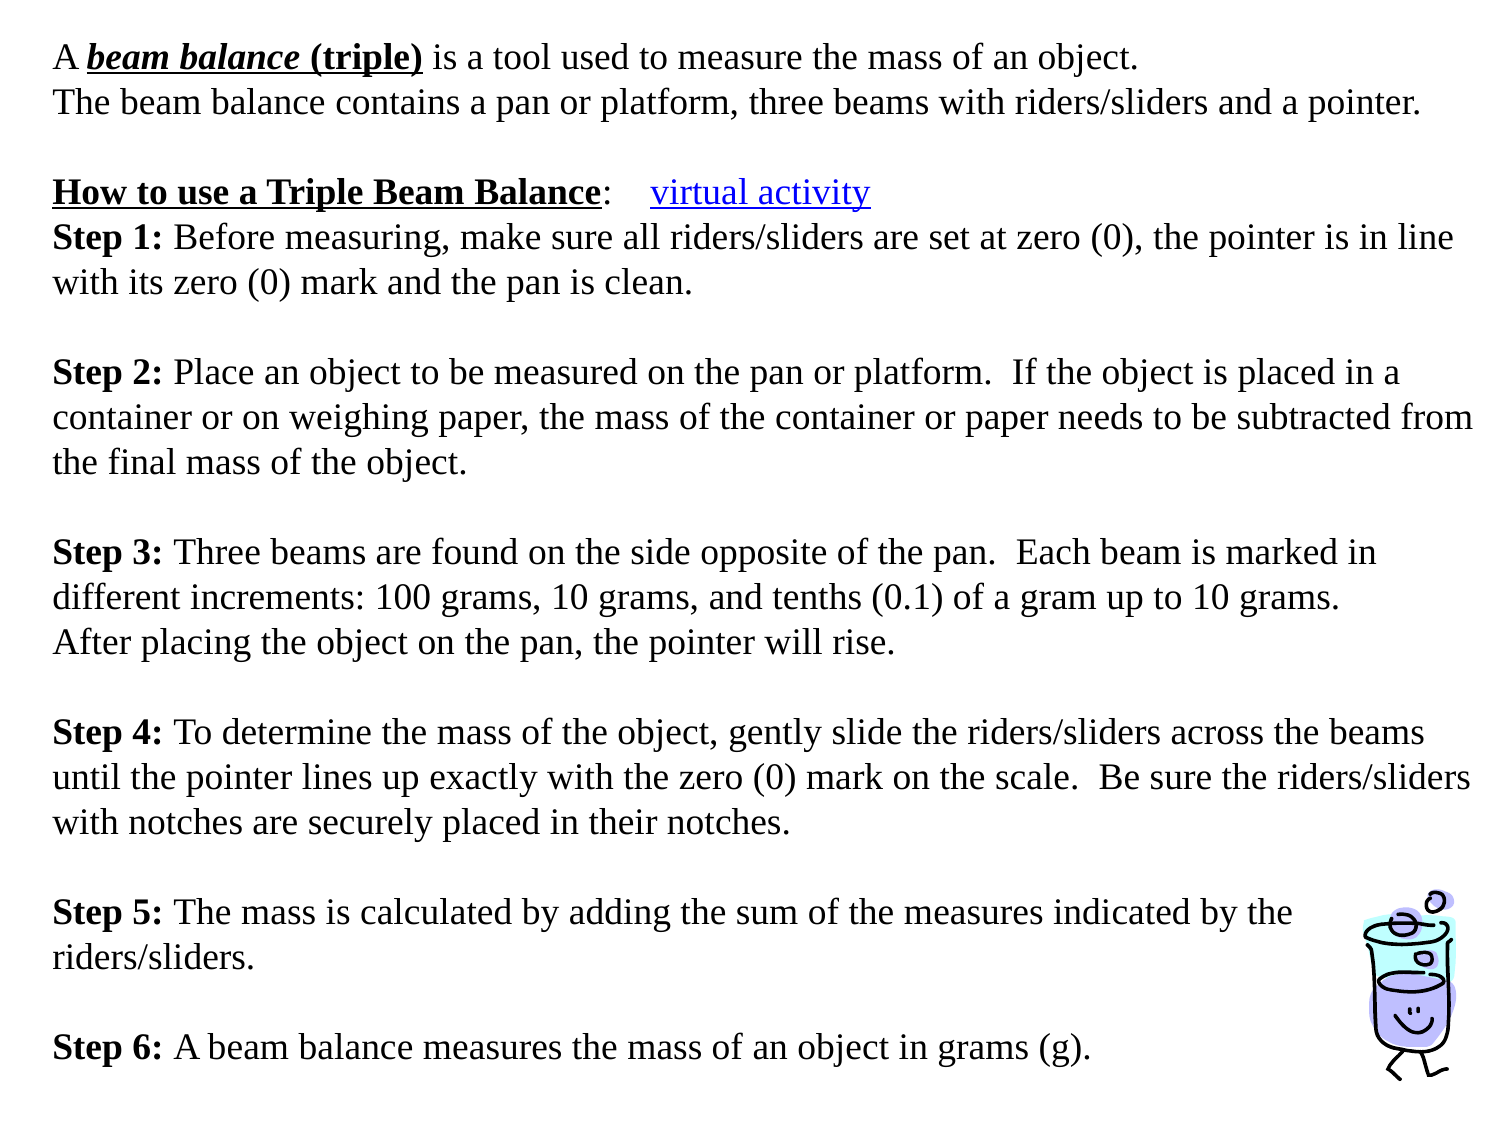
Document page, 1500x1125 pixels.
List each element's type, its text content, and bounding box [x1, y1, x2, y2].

picture [1362, 887, 1458, 1082]
text_box A beam balance (triple) is a tool used to measure the mass of an object. The beam balance contains a pan or platform, three beams with riders/sliders and a pointer. How to use a Triple Beam Balance: virtual activity Step 1: Before measuring, make sure all riders/sliders are set at zero (0), the pointer is in line with its zero (0) mark and the pan is clean. Step 2: Place an object to be measured on the pan or platform. If the object is placed in a container or on weighing paper, the mass of the container or paper needs to be subtracted from the final mass of the object. Step 3: Three beams are found on the side opposite of the pan. Each beam is marked in different increments: 100 grams, 10 grams, and tenths (0.1) of a gram up to 10 grams. After placing the object on the pan, the pointer will rise. Step 4: To determine the mass of the object, gently slide the riders/sliders across the beams until the pointer lines up exactly with the zero (0) mark on the scale. Be sure the riders/sliders with notches are securely placed in their notches. Step 5: The mass is calculated by adding the sum of the measures indicated by the riders/sliders. Step 6: A beam balance measures the mass of an object in grams (g). [37, 24, 1500, 1120]
